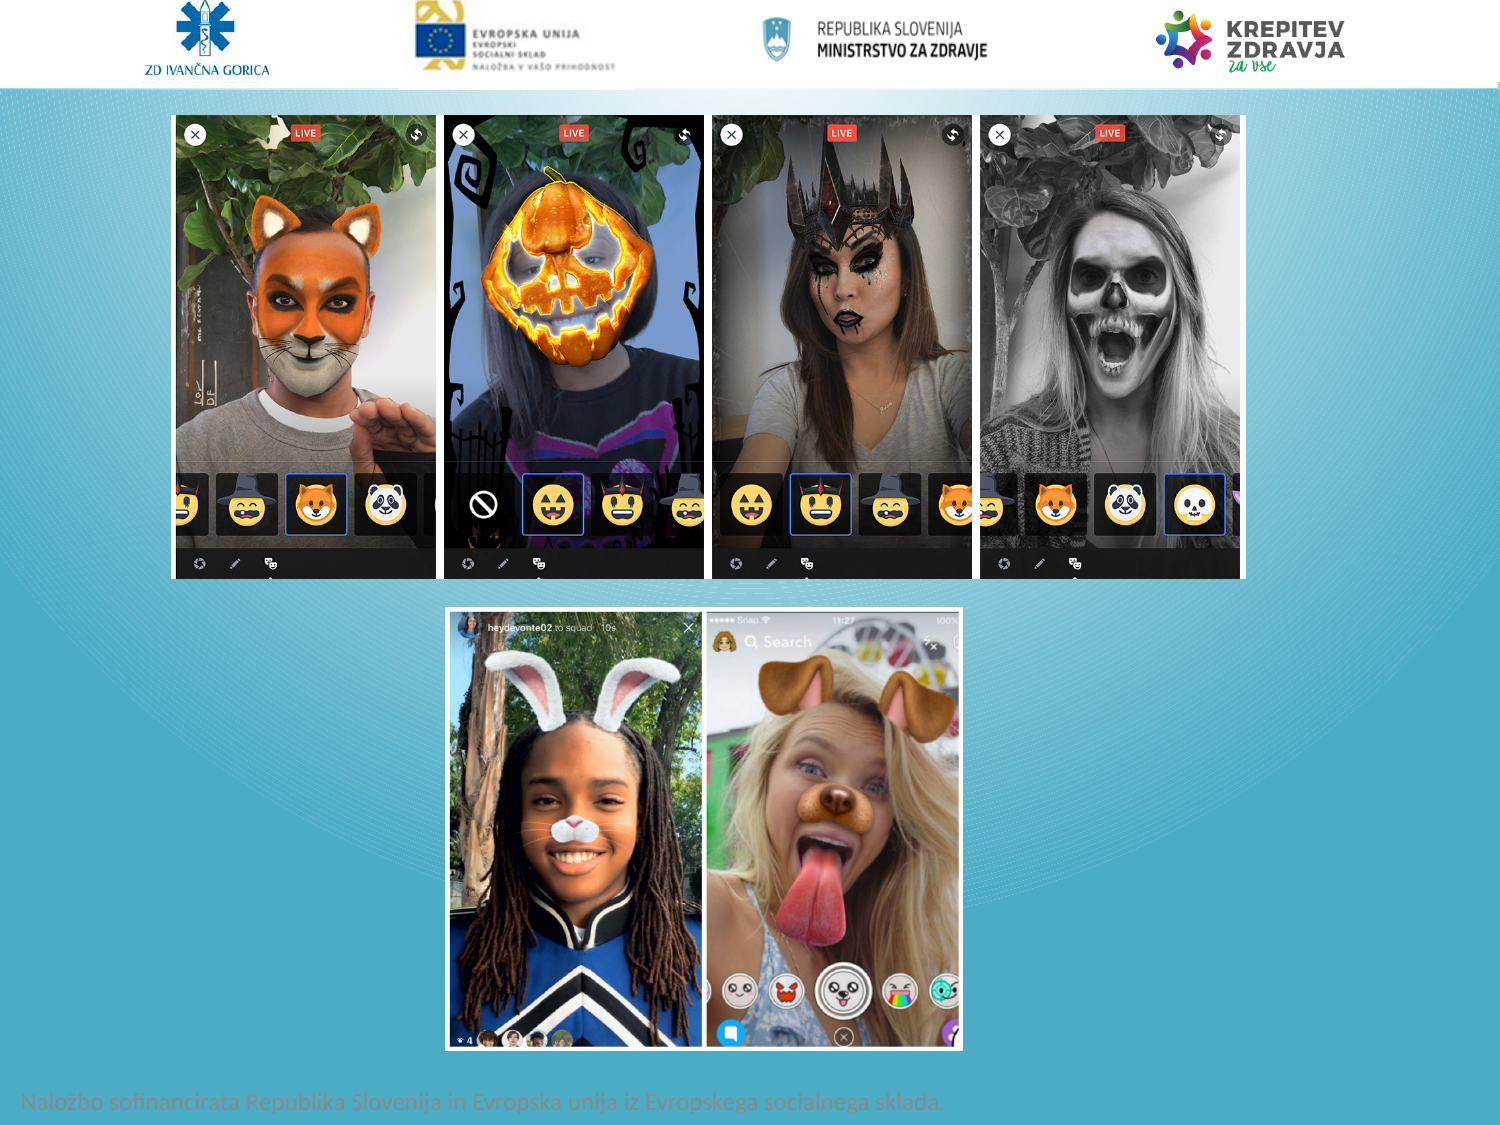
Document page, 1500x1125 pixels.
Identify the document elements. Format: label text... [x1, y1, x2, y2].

picture [0, 0, 1500, 90]
picture [445, 607, 963, 1051]
footer Naložbo sofinancirata Republika Slovenija in Evropska unija iz Evropskega socialnega sklada. [0, 1070, 1046, 1125]
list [170, 115, 1246, 579]
